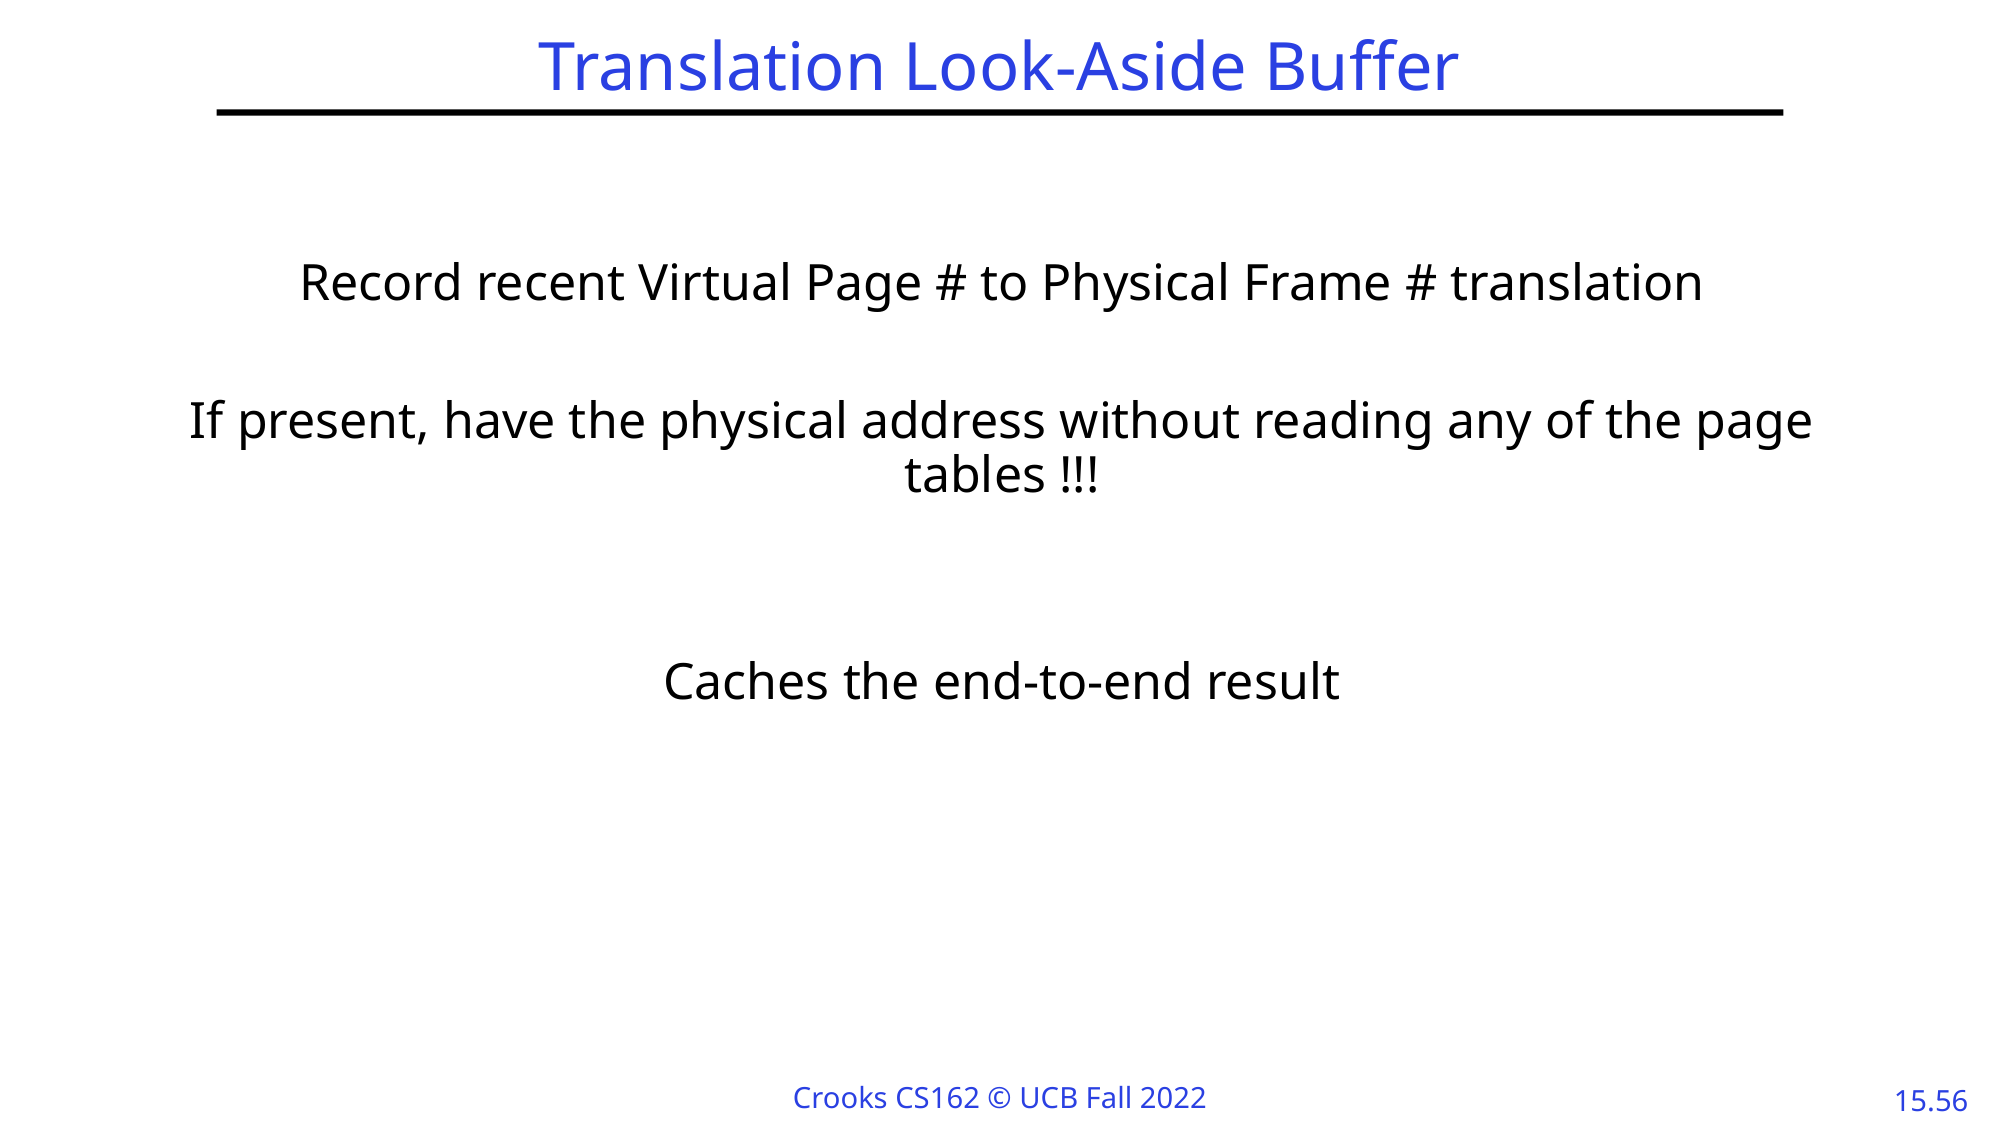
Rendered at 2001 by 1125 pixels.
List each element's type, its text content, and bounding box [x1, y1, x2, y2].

title Translation Look-Aside Buffer [216, 24, 1784, 113]
list Record recent Virtual Page # to Physical Frame # translation If present, have the physical address without reading any of the page tables !!! Caches the end-to-end result [166, 249, 1838, 925]
